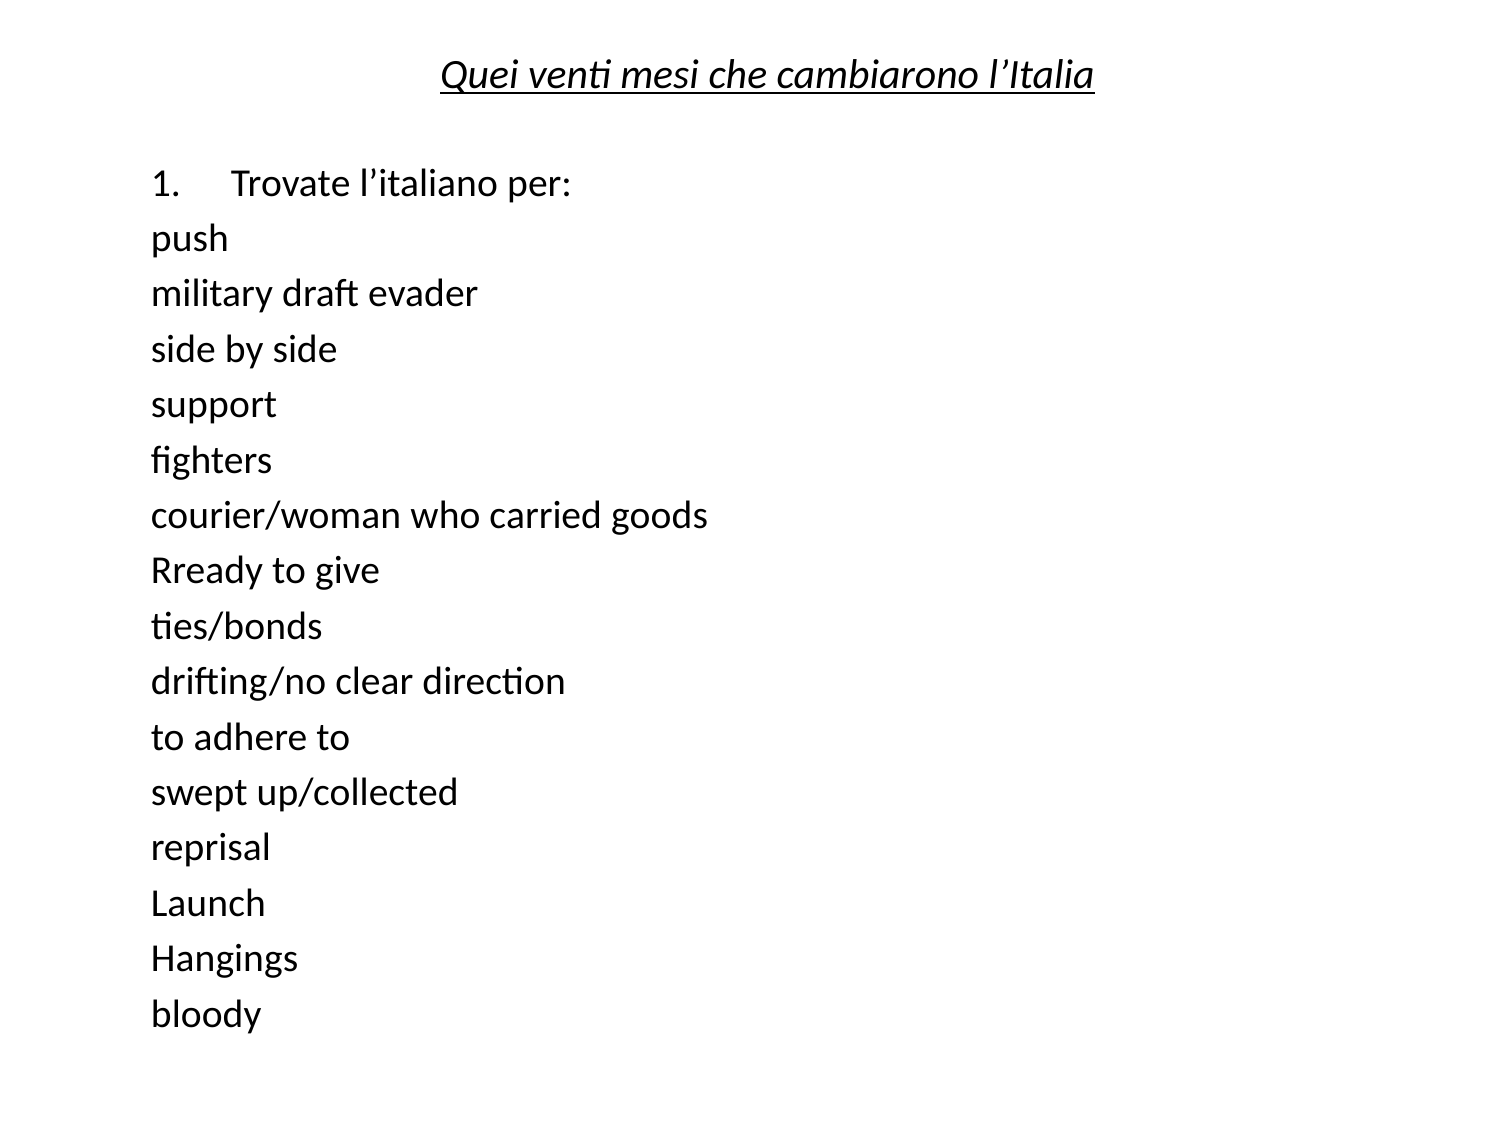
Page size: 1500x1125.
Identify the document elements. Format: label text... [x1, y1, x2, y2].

title Quei venti mesi che cambiarono l’Italia [301, 30, 1235, 114]
subtitle Trovate l’italiano per: push military draft evader side by side support fighters courier/woman who carried goods Rready to give ties/bonds drifting/no clear direction to adhere to swept up/collected reprisal Launch Hangings bloody [135, 149, 1275, 1047]
